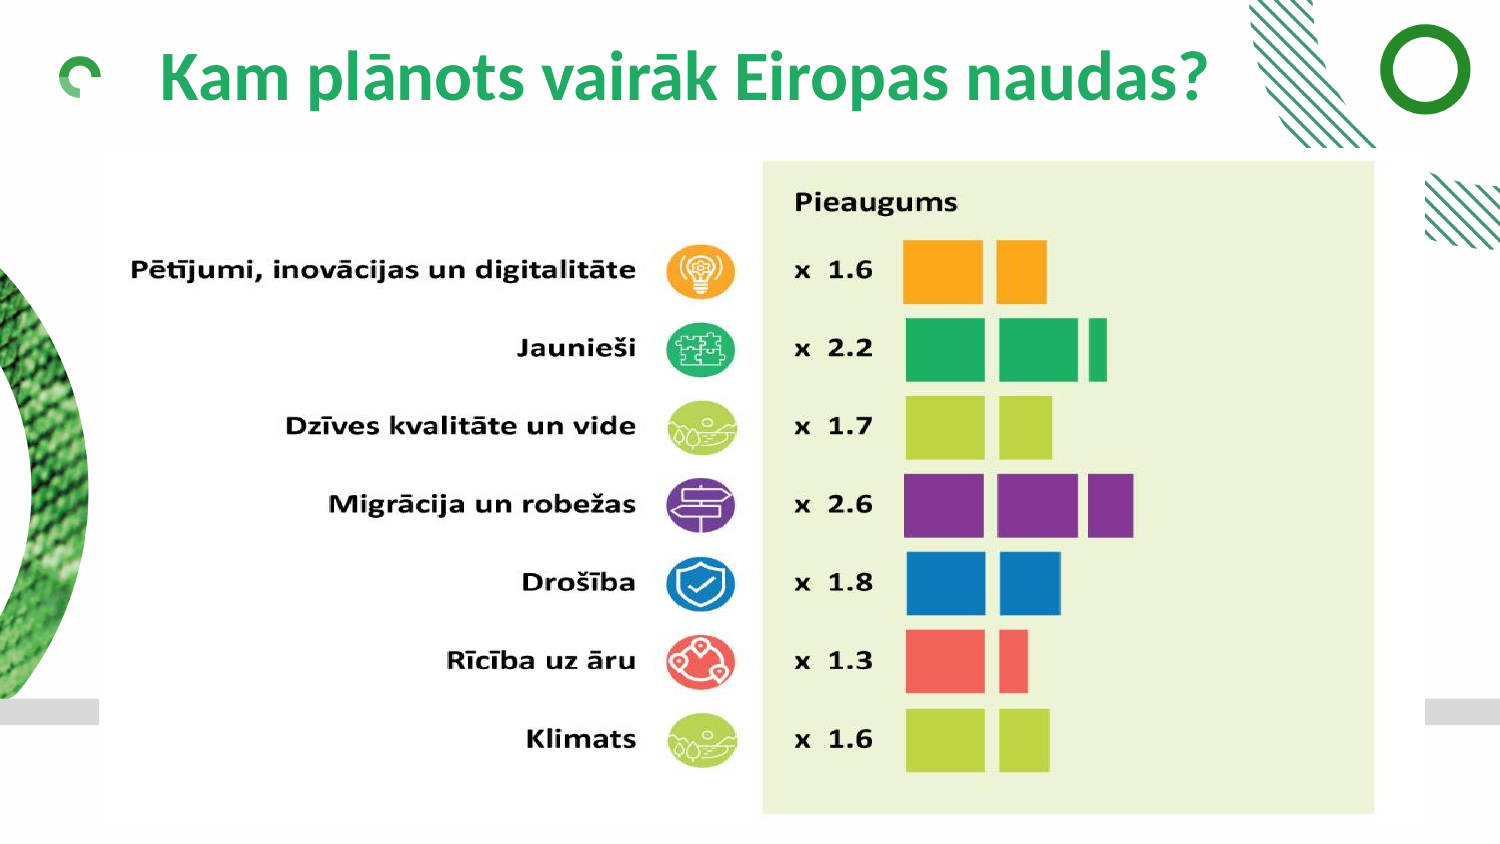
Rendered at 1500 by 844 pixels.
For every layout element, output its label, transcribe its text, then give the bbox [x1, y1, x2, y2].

text_box Kam plānots vairāk Eiropas naudas? [145, 7, 1425, 148]
picture [0, 0, 1500, 844]
